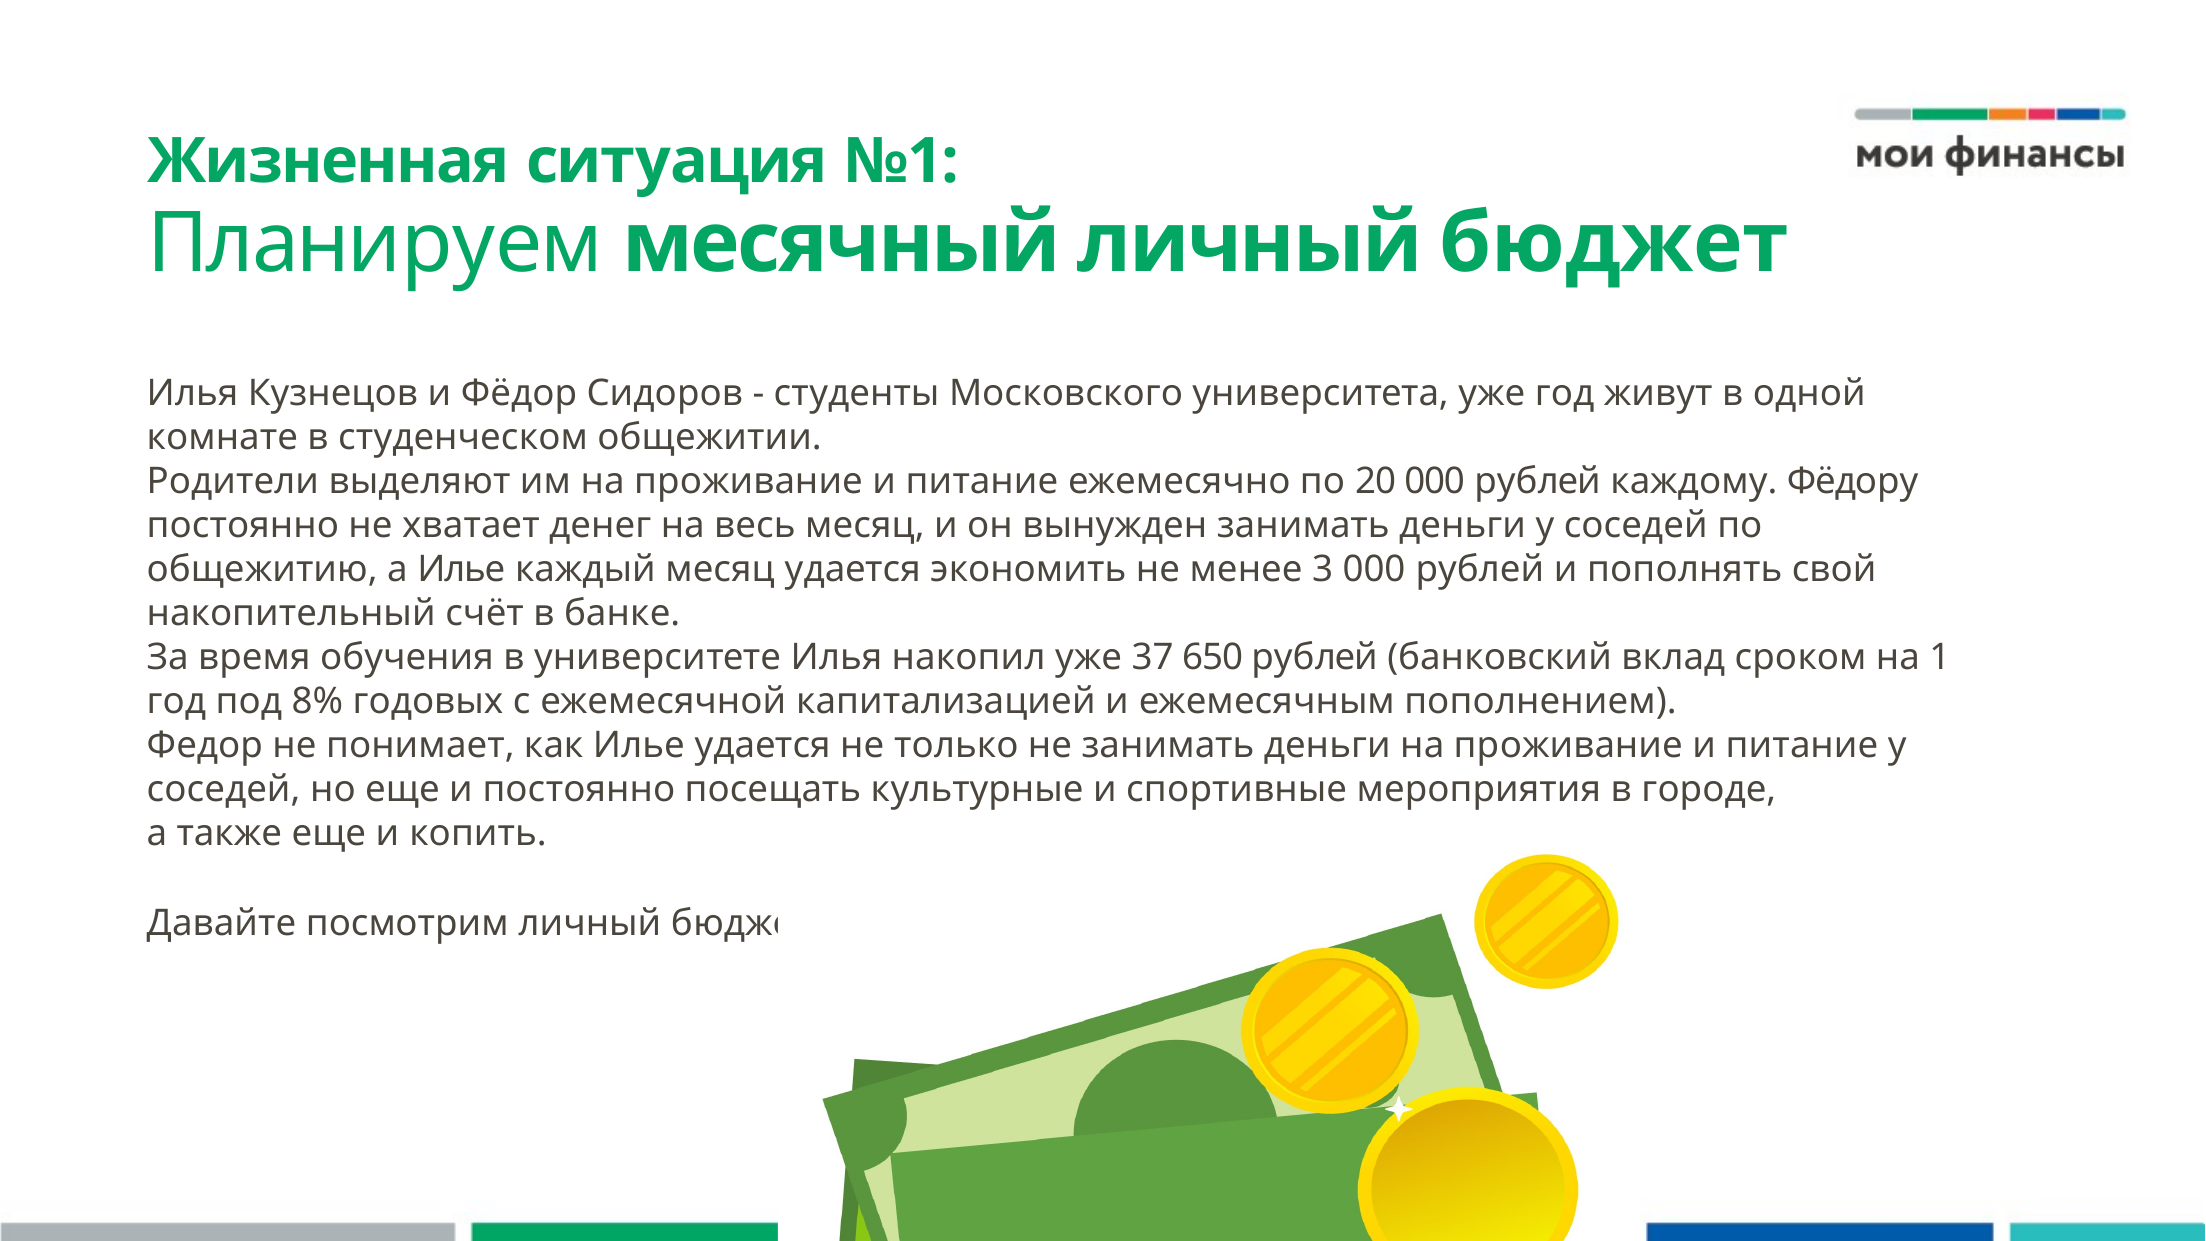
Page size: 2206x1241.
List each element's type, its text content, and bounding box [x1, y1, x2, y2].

picture [0, 21, 2205, 1241]
text_box [777, 833, 1641, 1241]
text_box Илья Кузнецов и Фёдор Сидоров - студенты Московского университета, уже год живут в одной комнате в студенческом общежитии. Родители выделяют им на проживание и питание ежемесячно по 20 000 рублей каждому. Фёдору постоянно не хватает денег на весь месяц, и он вынужден занимать деньги у соседей по общежитию, а Илье каждый месяц удается экономить не менее 3 000 рублей и пополнять свой накопительный счёт в банке. За время обучения в университете Илья накопил уже 37 650 рублей (банковский вклад сроком на 1 год под 8% годовых с ежемесячной капитализацией и ежемесячным пополнением). Федор не понимает, как Илье удается не только не занимать деньги на проживание и питание у соседей, но еще и постоянно посещать культурные и спортивные мероприятия в городе, а также еще и копить. Давайте посмотрим личный бюджет Ильи и Фёдора: [143, 368, 1969, 943]
text_box Жизненная ситуация №1: Планируем месячный личный бюджет [144, 125, 1843, 289]
